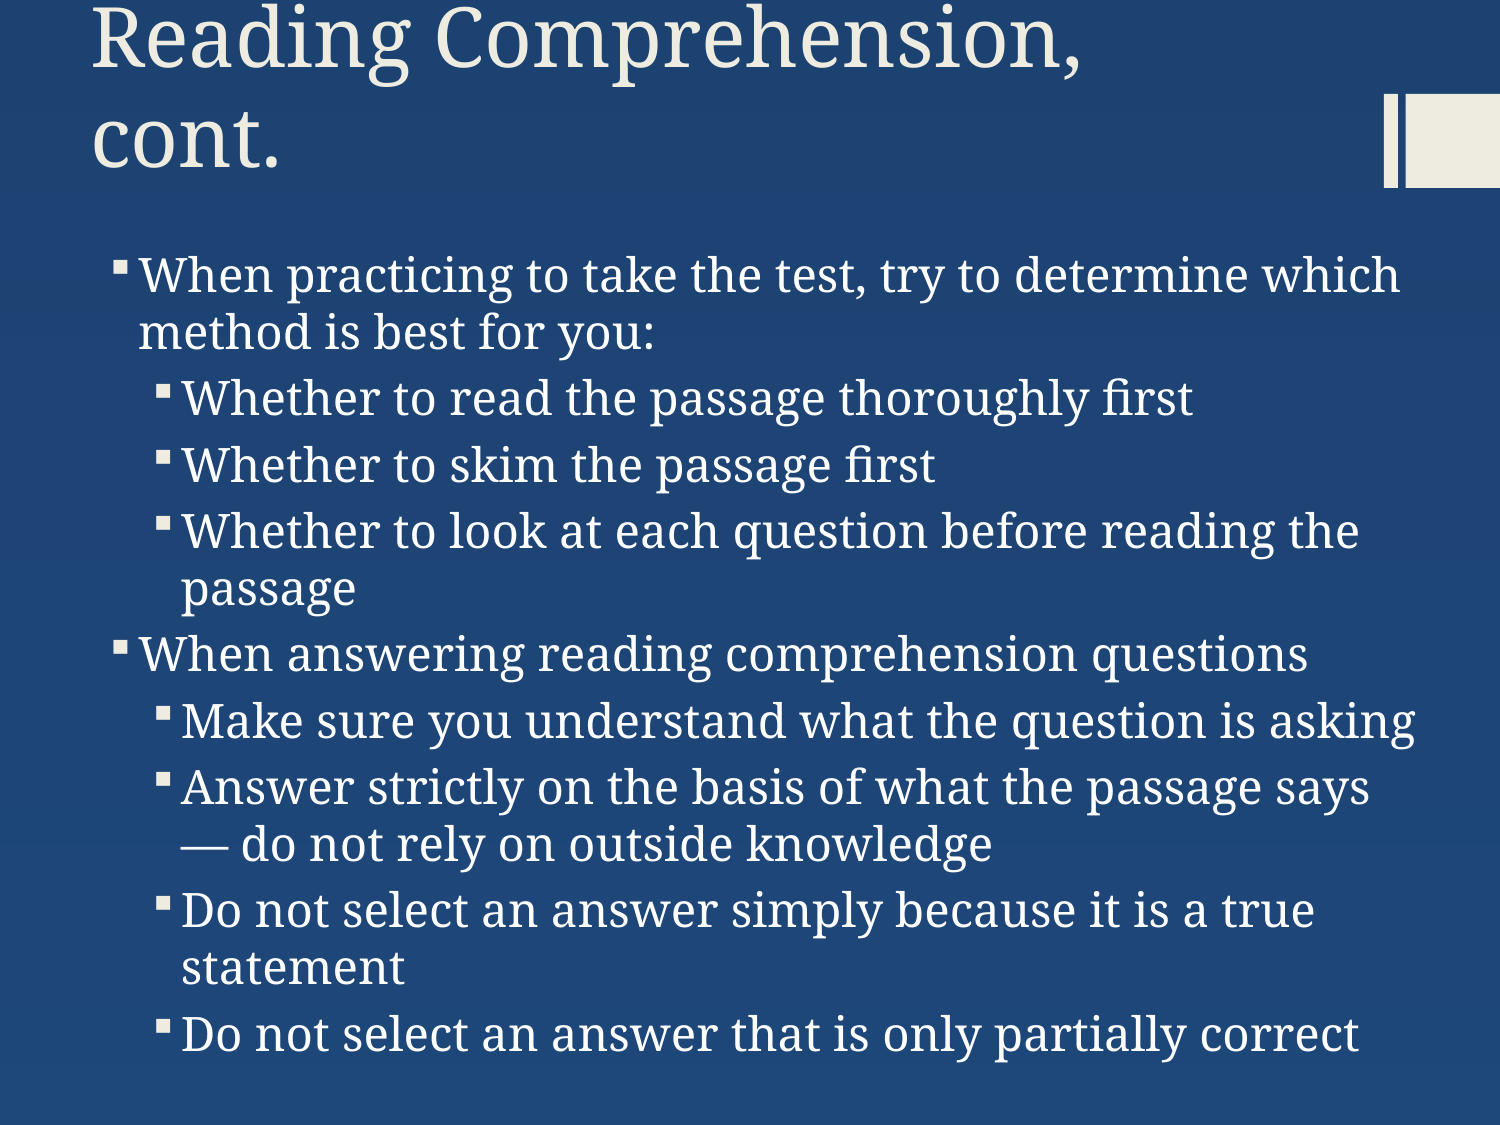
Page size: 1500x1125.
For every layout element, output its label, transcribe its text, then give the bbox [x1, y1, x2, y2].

list When practicing to take the test, try to determine which method is best for you: Whether to read the passage thoroughly first Whether to skim the passage first Whether to look at each question before reading the passage When answering reading comprehension questions Make sure you understand what the question is asking Answer strictly on the basis of what the passage says — do not rely on outside knowledge Do not select an answer simply because it is a true statement Do not select an answer that is only partially correct [87, 237, 1438, 1125]
title Reading Comprehension, cont. [75, 62, 1275, 252]
